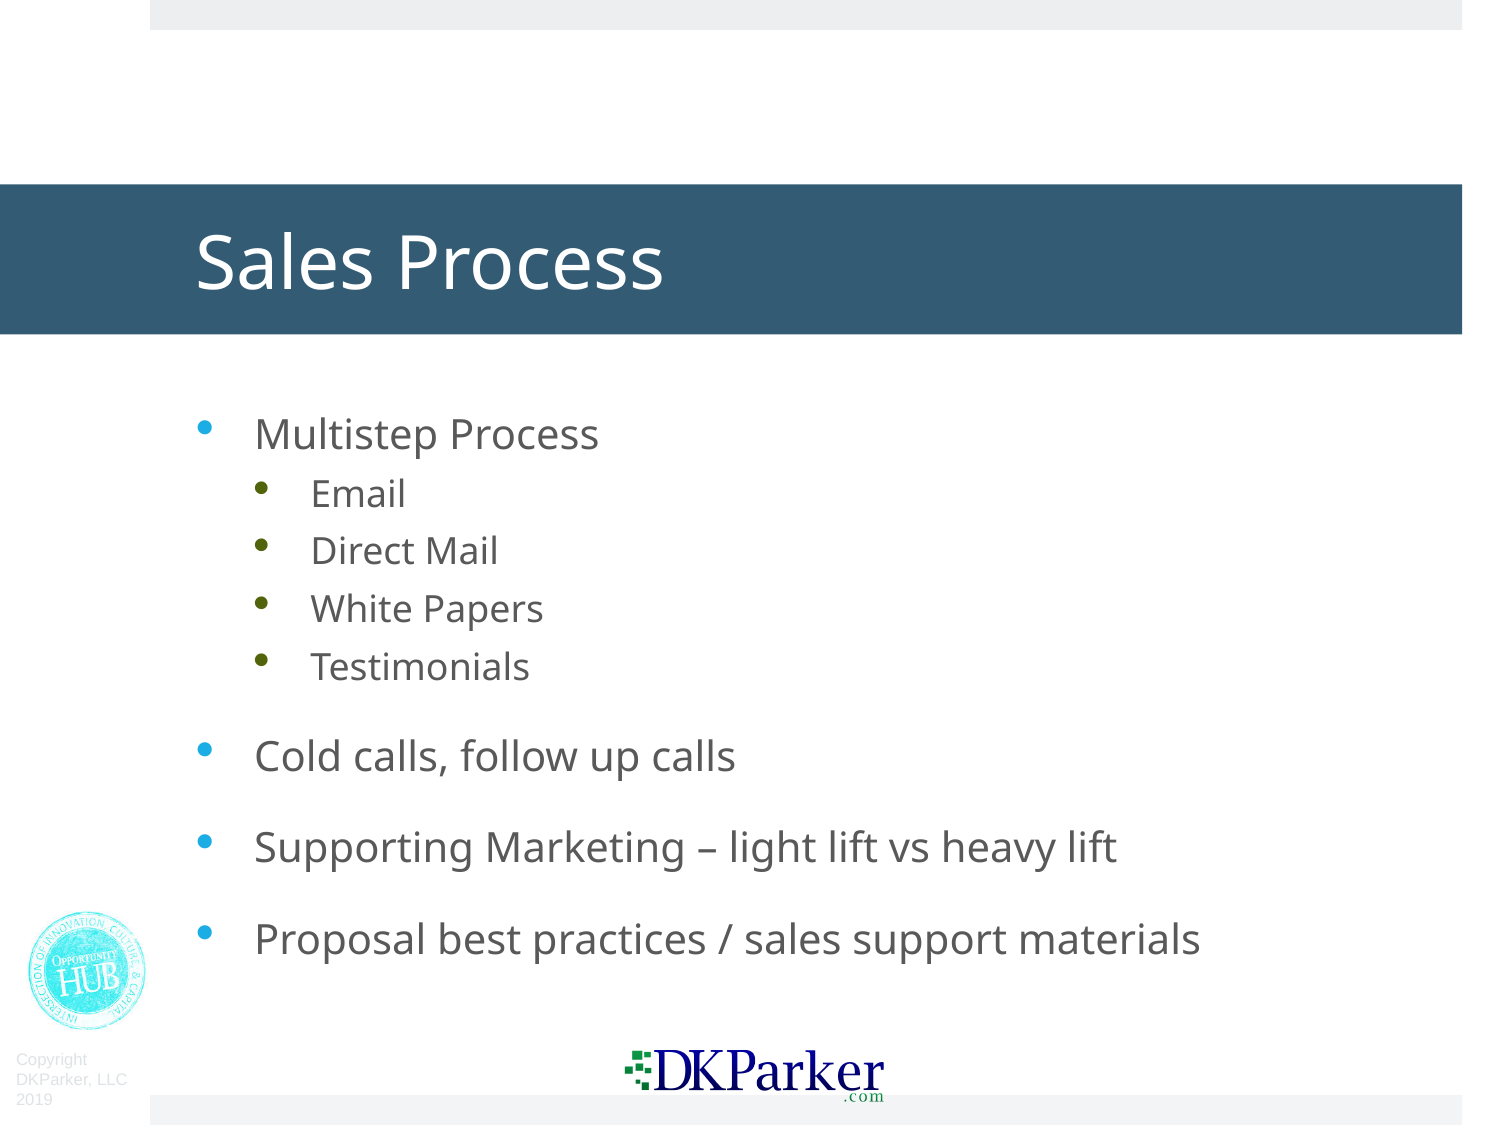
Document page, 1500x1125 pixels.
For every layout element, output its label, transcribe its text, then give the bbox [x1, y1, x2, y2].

picture [0, 911, 175, 1030]
picture [606, 1014, 894, 1125]
list Multistep Process Email Direct Mail White Papers Testimonials Cold calls, follow up calls Supporting Marketing – light lift vs heavy lift Proposal best practices / sales support materials [182, 399, 1432, 1003]
title Sales Process [0, 184, 1463, 335]
